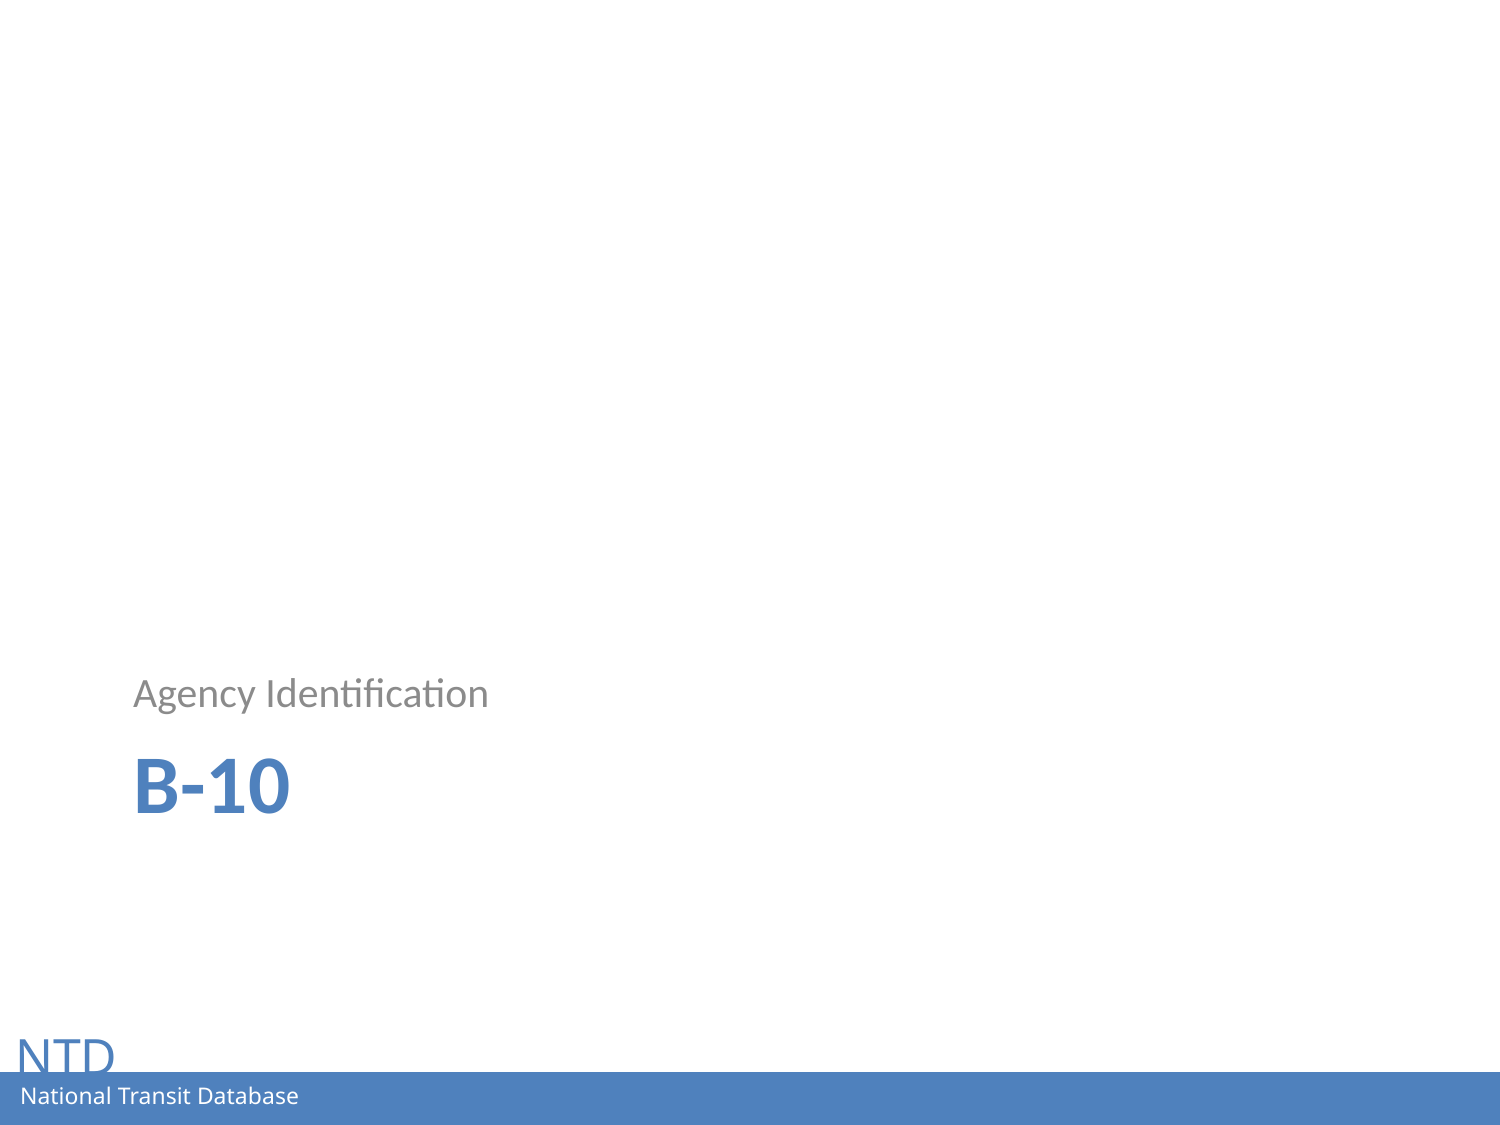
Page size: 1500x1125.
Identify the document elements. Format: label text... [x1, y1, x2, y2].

list Agency Identification [118, 476, 1394, 723]
title B-10 [118, 723, 1394, 947]
